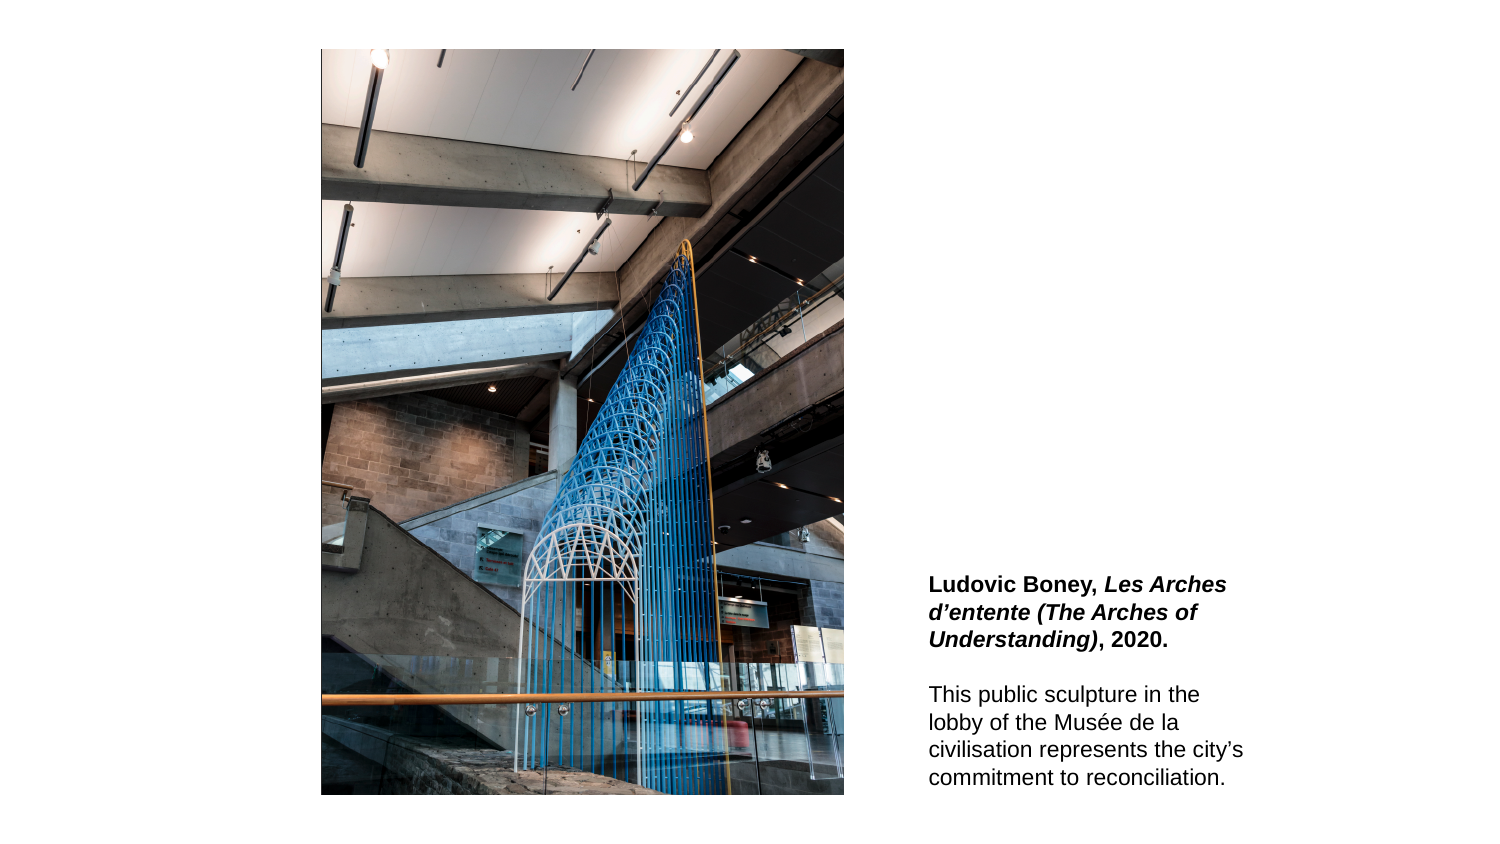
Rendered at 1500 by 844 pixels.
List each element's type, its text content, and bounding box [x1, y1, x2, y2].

text_box Ludovic Boney, Les Arches d’entente (The Arches of Understanding), 2020. This public sculpture in the lobby of the Musée de la civilisation represents the city’s commitment to reconciliation. [913, 554, 1268, 805]
picture [321, 49, 845, 795]
